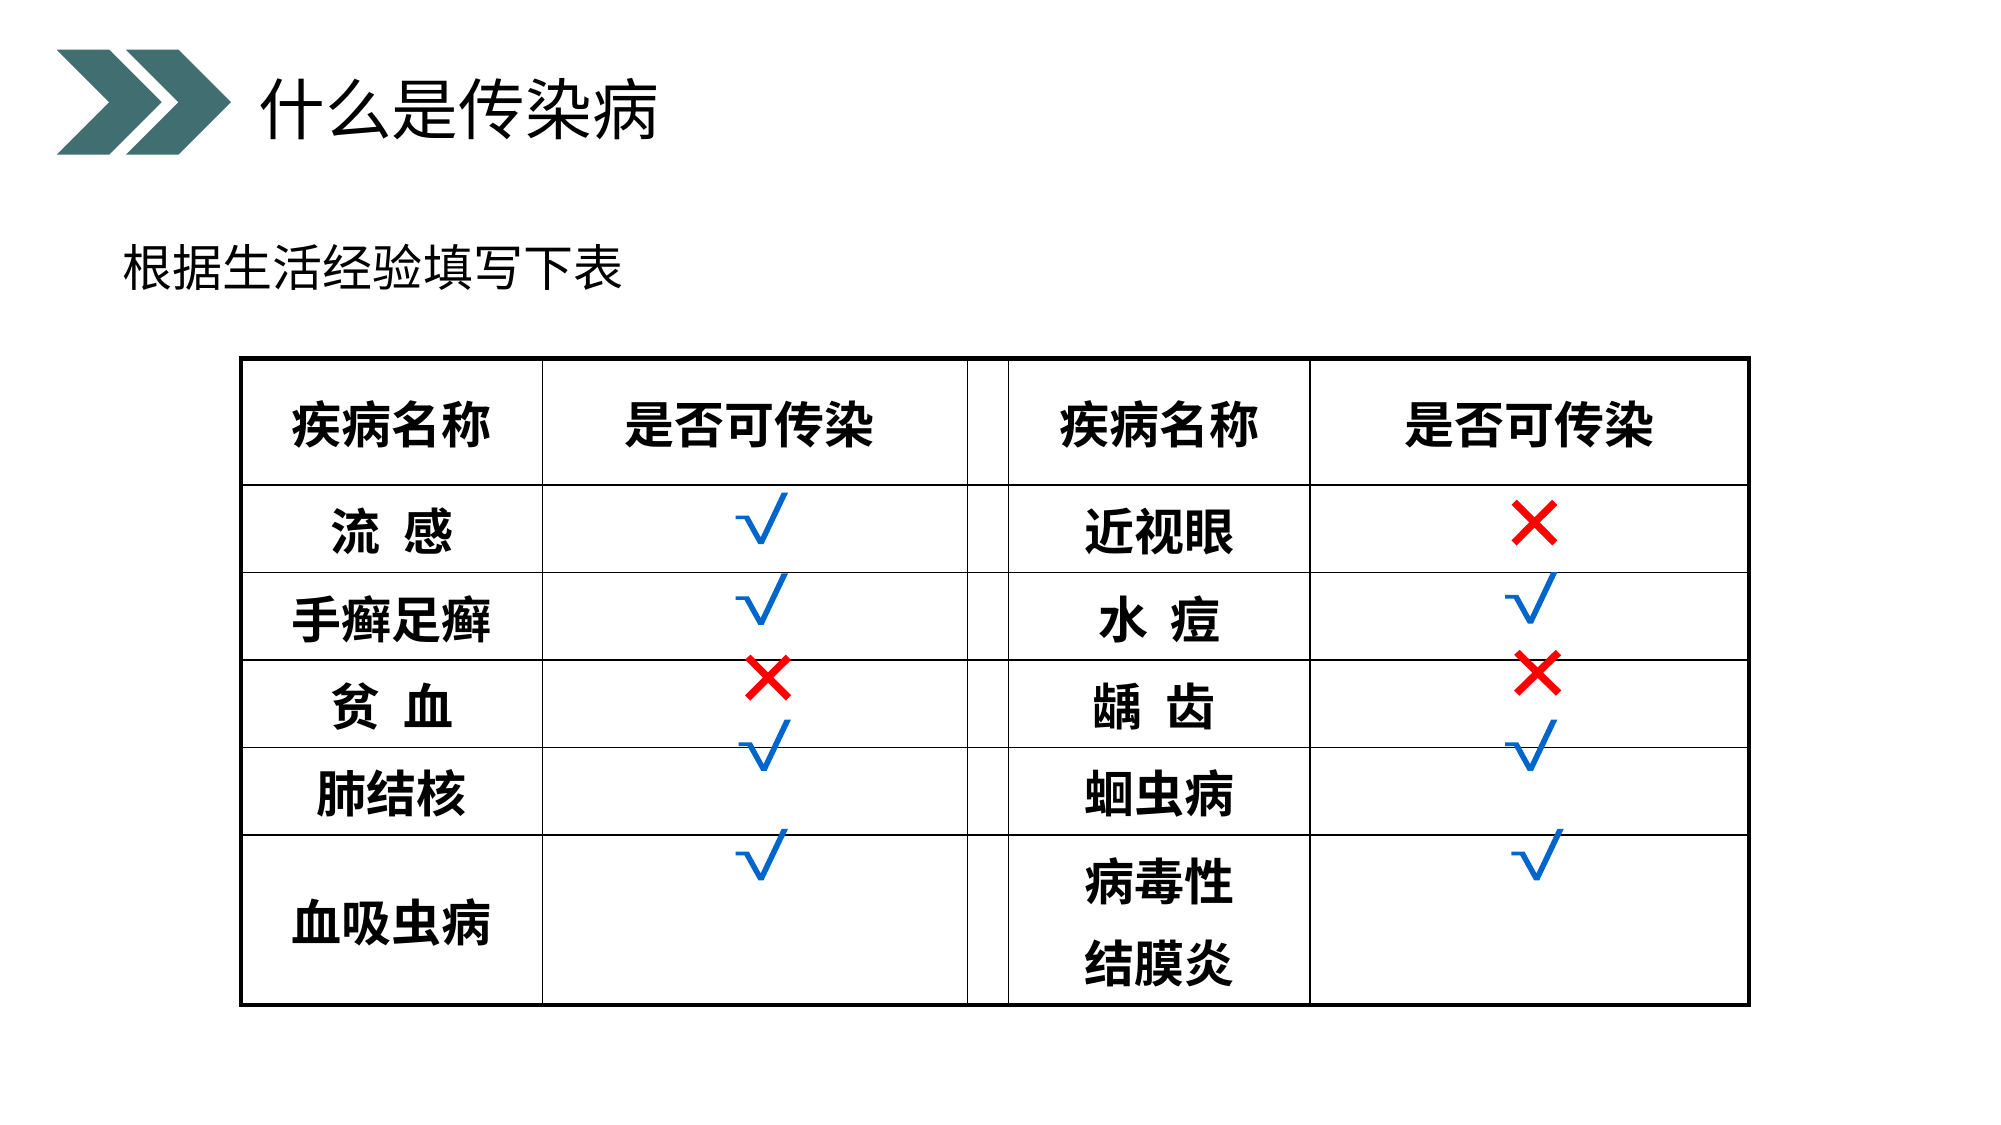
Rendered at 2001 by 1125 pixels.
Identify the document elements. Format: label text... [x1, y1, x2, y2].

table_cell [968, 573, 1008, 659]
table_cell [968, 486, 1008, 572]
table_header 疾病名称 [243, 361, 542, 484]
table_header [968, 361, 1008, 484]
table_cell [1311, 661, 1747, 747]
table_cell 肺结核 [243, 748, 542, 834]
table_cell [543, 573, 967, 659]
text_box 什么是传染病 [243, 60, 675, 156]
table_cell [1311, 573, 1747, 659]
table_cell 蛔虫病 [1009, 748, 1309, 834]
table_cell 流 感 [243, 486, 542, 572]
table_cell [968, 748, 1008, 834]
table_header 是否可传染 [543, 361, 967, 484]
table_cell 水 痘 [1009, 573, 1309, 659]
table_cell [968, 836, 1008, 1003]
table_cell 近视眼 [1009, 486, 1309, 572]
table_cell [543, 748, 967, 834]
table_cell 龋 齿 [1009, 661, 1309, 747]
table_cell 手癣足癣 [243, 573, 542, 659]
table_cell [1311, 836, 1747, 1003]
table_header 疾病名称 [1009, 361, 1309, 484]
table_cell 病毒性 结膜炎 [1009, 836, 1309, 1003]
table_cell 贫 血 [243, 661, 542, 747]
table_cell [1311, 748, 1747, 834]
table_cell [1311, 486, 1747, 572]
table_cell 血吸虫病 [243, 836, 542, 1003]
table_cell [543, 661, 967, 747]
table_header 是否可传染 [1311, 361, 1747, 484]
table_cell [543, 836, 967, 1003]
table_cell [968, 661, 1008, 747]
text_box 根据生活经验填写下表 [108, 229, 832, 304]
table_cell [543, 486, 967, 572]
